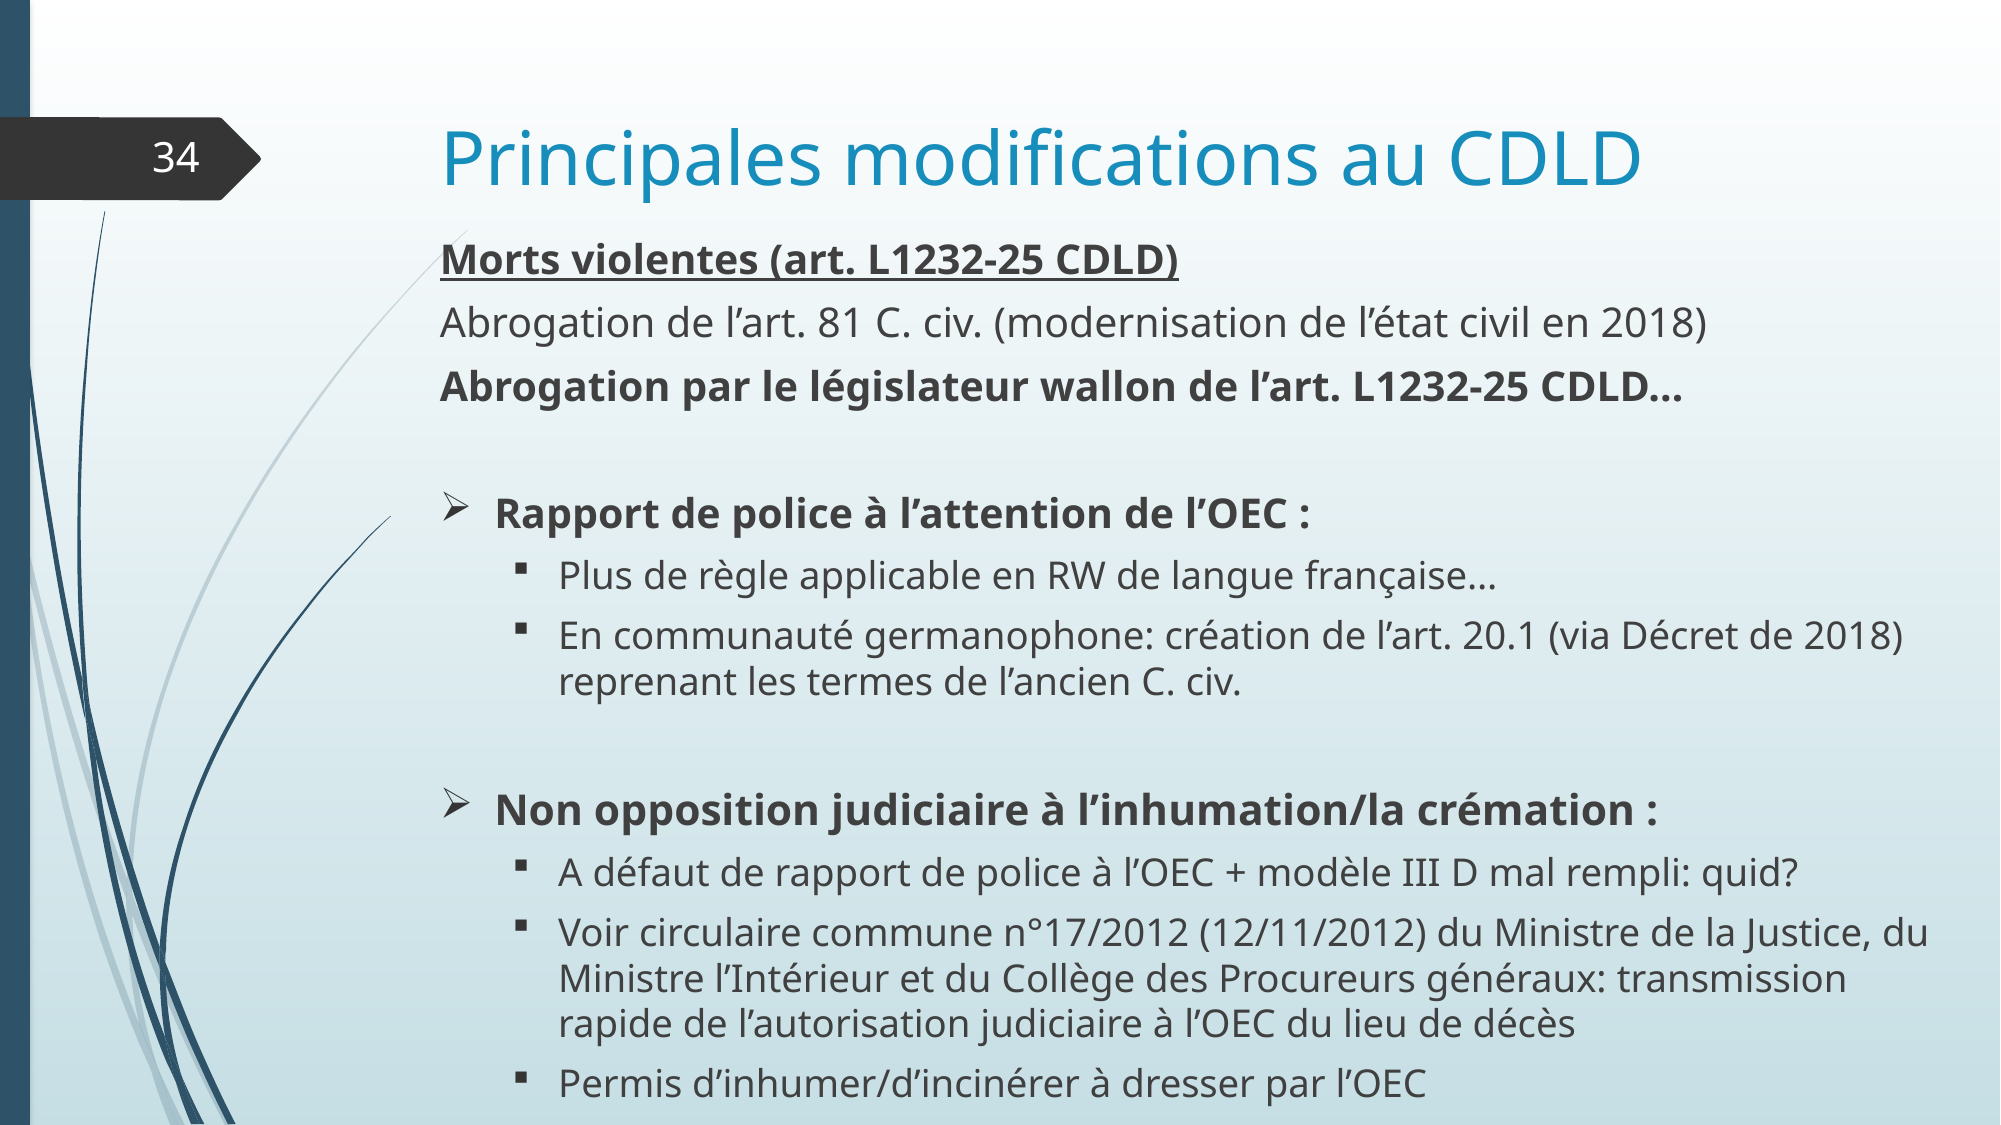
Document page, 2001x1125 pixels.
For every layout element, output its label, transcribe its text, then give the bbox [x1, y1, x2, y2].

slide_number 34 [87, 129, 216, 190]
title Principales modifications au CDLD [425, 102, 1888, 225]
list Morts violentes (art. L1232-25 CDLD) Abrogation de l’art. 81 C. civ. (modernisation de l’état civil en 2018) Abrogation par le législateur wallon de l’art. L1232-25 CDLD… Rapport de police à l’attention de l’OEC : Plus de règle applicable en RW de langue française… En communauté germanophone: création de l’art. 20.1 (via Décret de 2018) reprenant les termes de l’ancien C. civ. Non opposition judiciaire à l’inhumation/la crémation : A défaut de rapport de police à l’OEC + modèle III D mal rempli: quid? Voir circulaire commune n°17/2012 (12/11/2012) du Ministre de la Justice, du Ministre l’Intérieur et du Collège des Procureurs généraux: transmission rapide de l’autorisation judiciaire à l’OEC du lieu de décès Permis d’inhumer/d’incinérer à dresser par l’OEC [424, 225, 1950, 1125]
